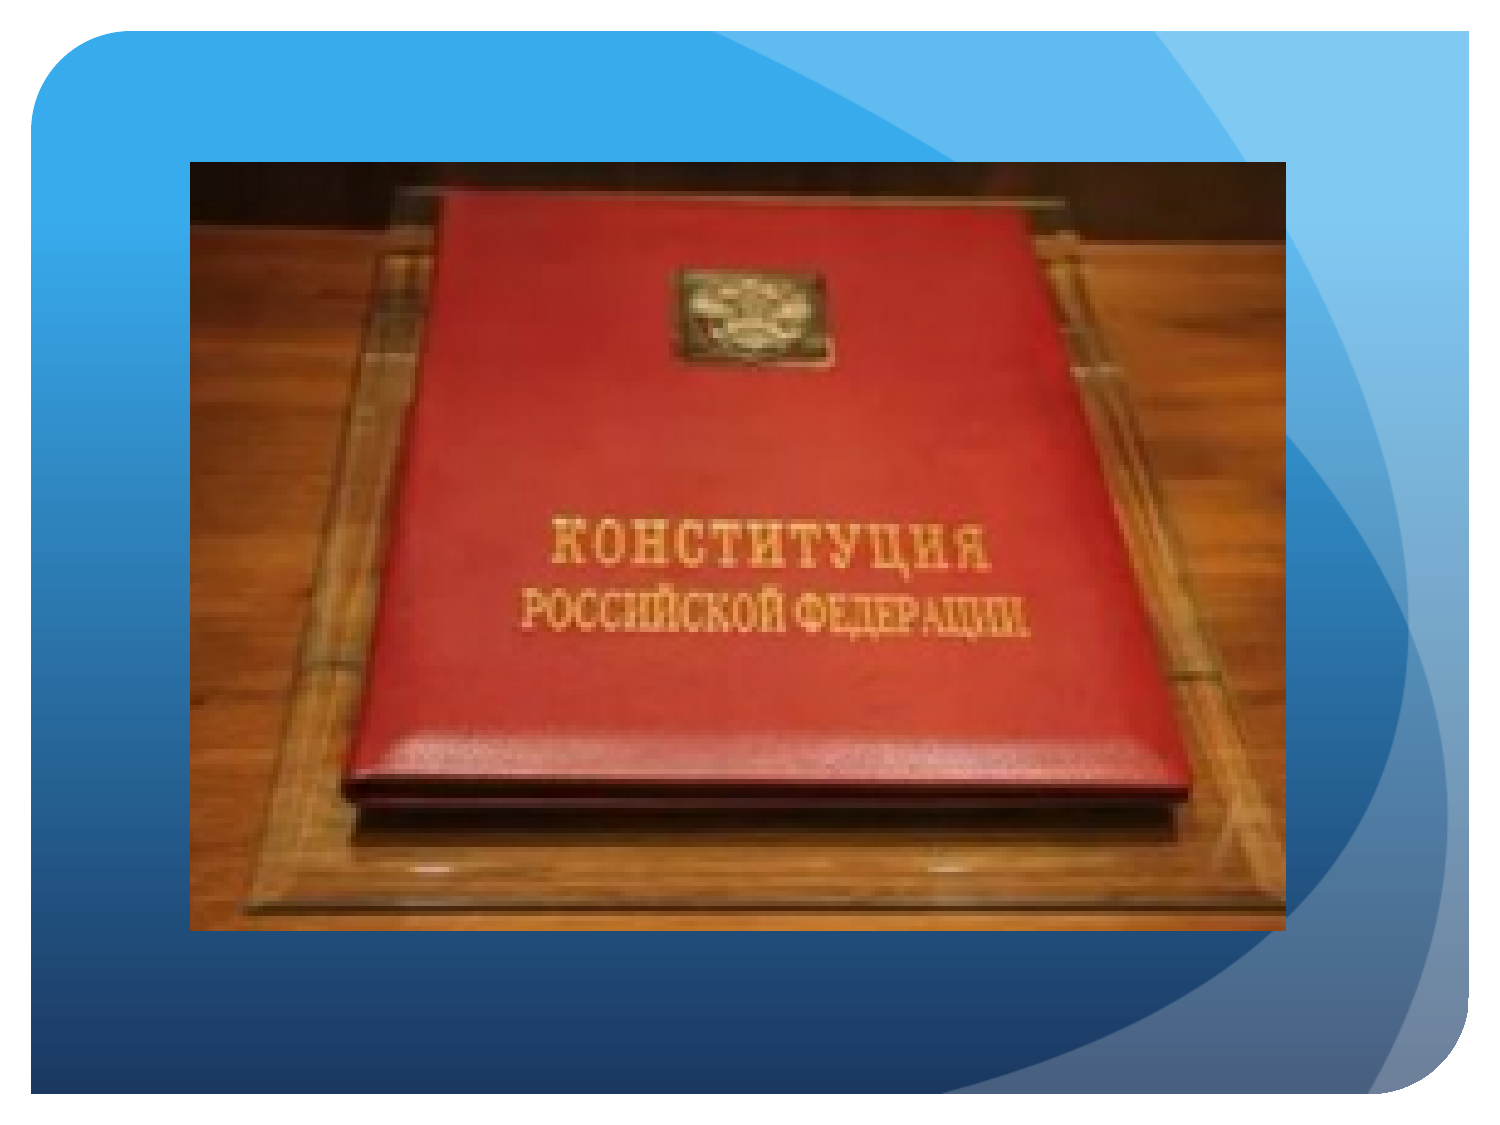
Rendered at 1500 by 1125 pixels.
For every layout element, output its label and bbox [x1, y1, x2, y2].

list [45, 162, 1431, 931]
picture [24, 30, 1473, 1094]
